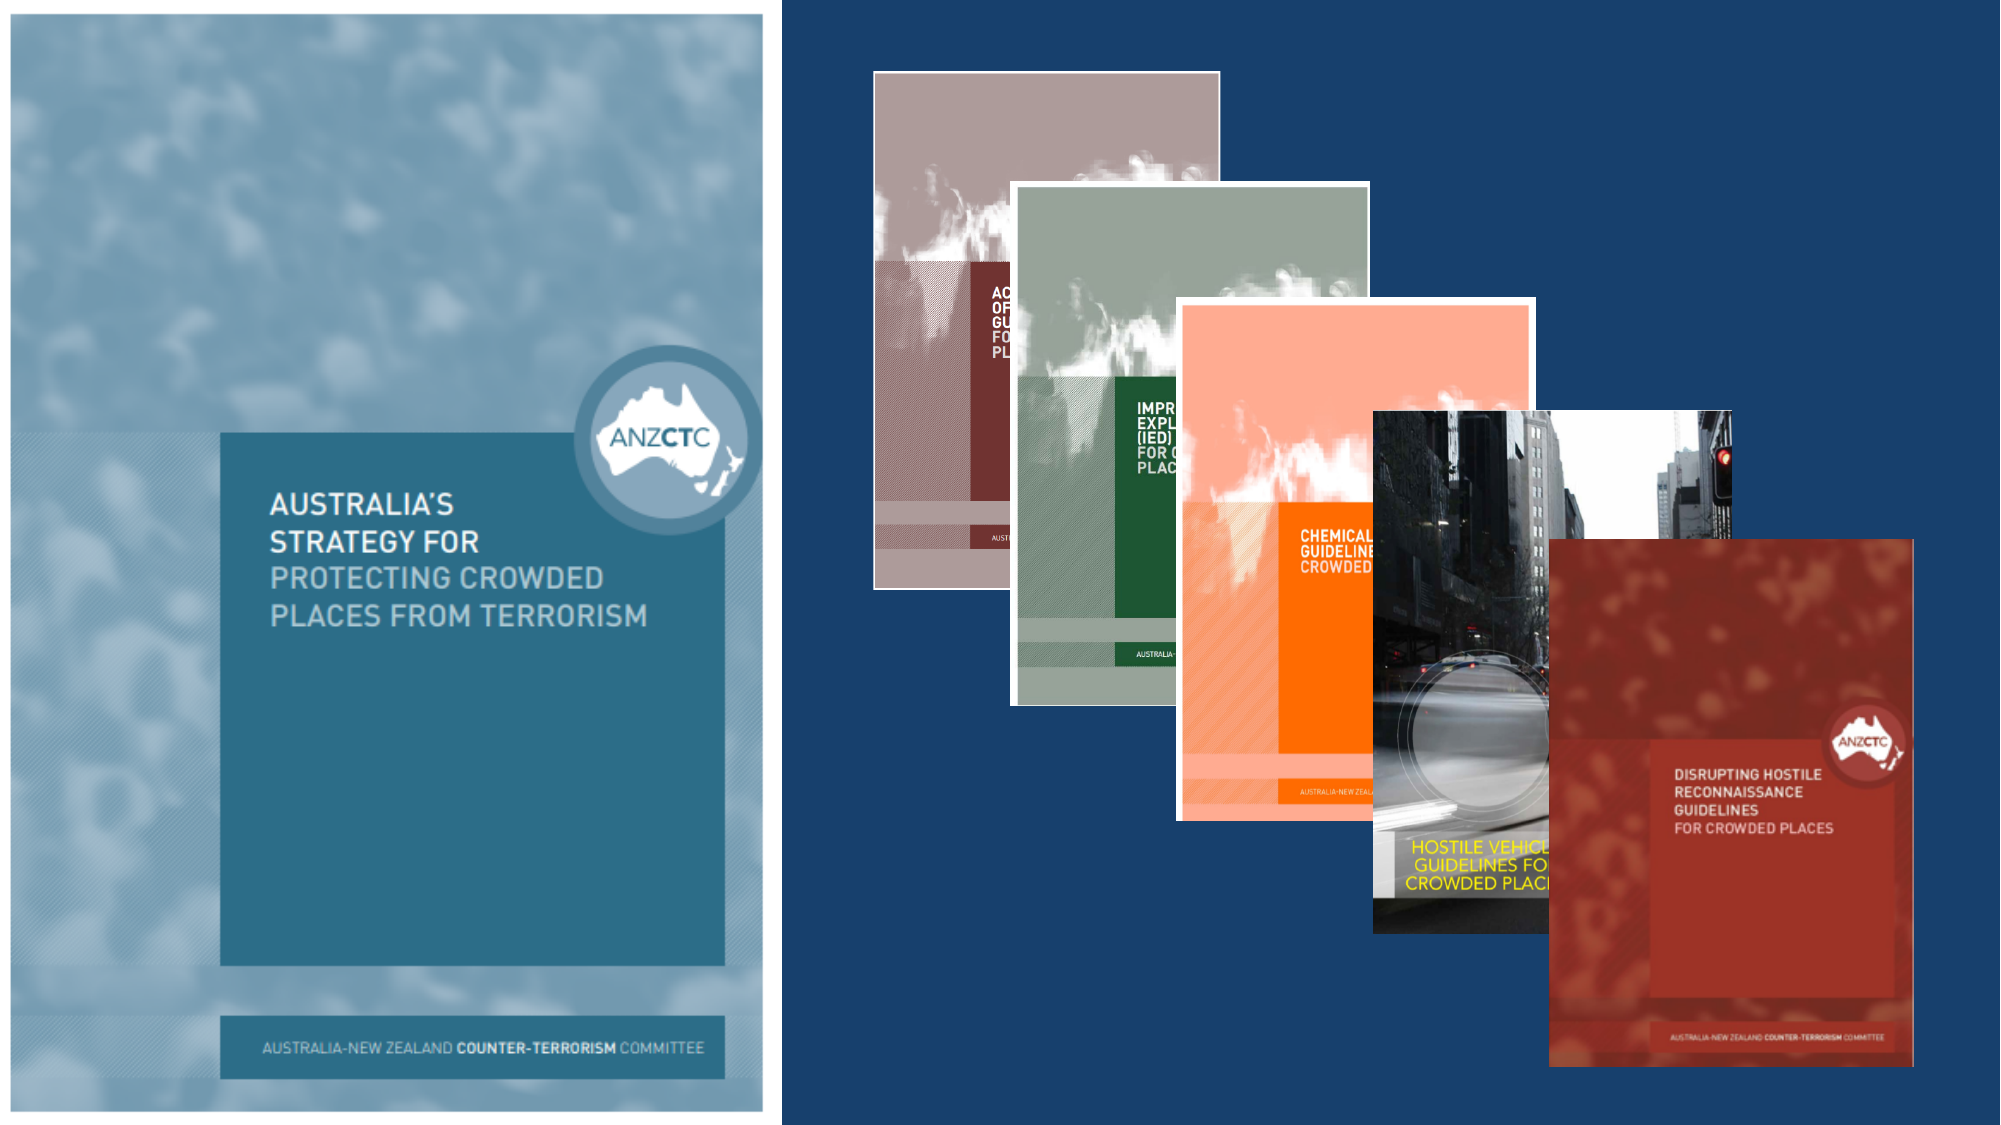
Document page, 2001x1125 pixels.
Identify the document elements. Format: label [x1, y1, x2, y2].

picture [0, 0, 782, 1125]
picture [873, 71, 1914, 1067]
